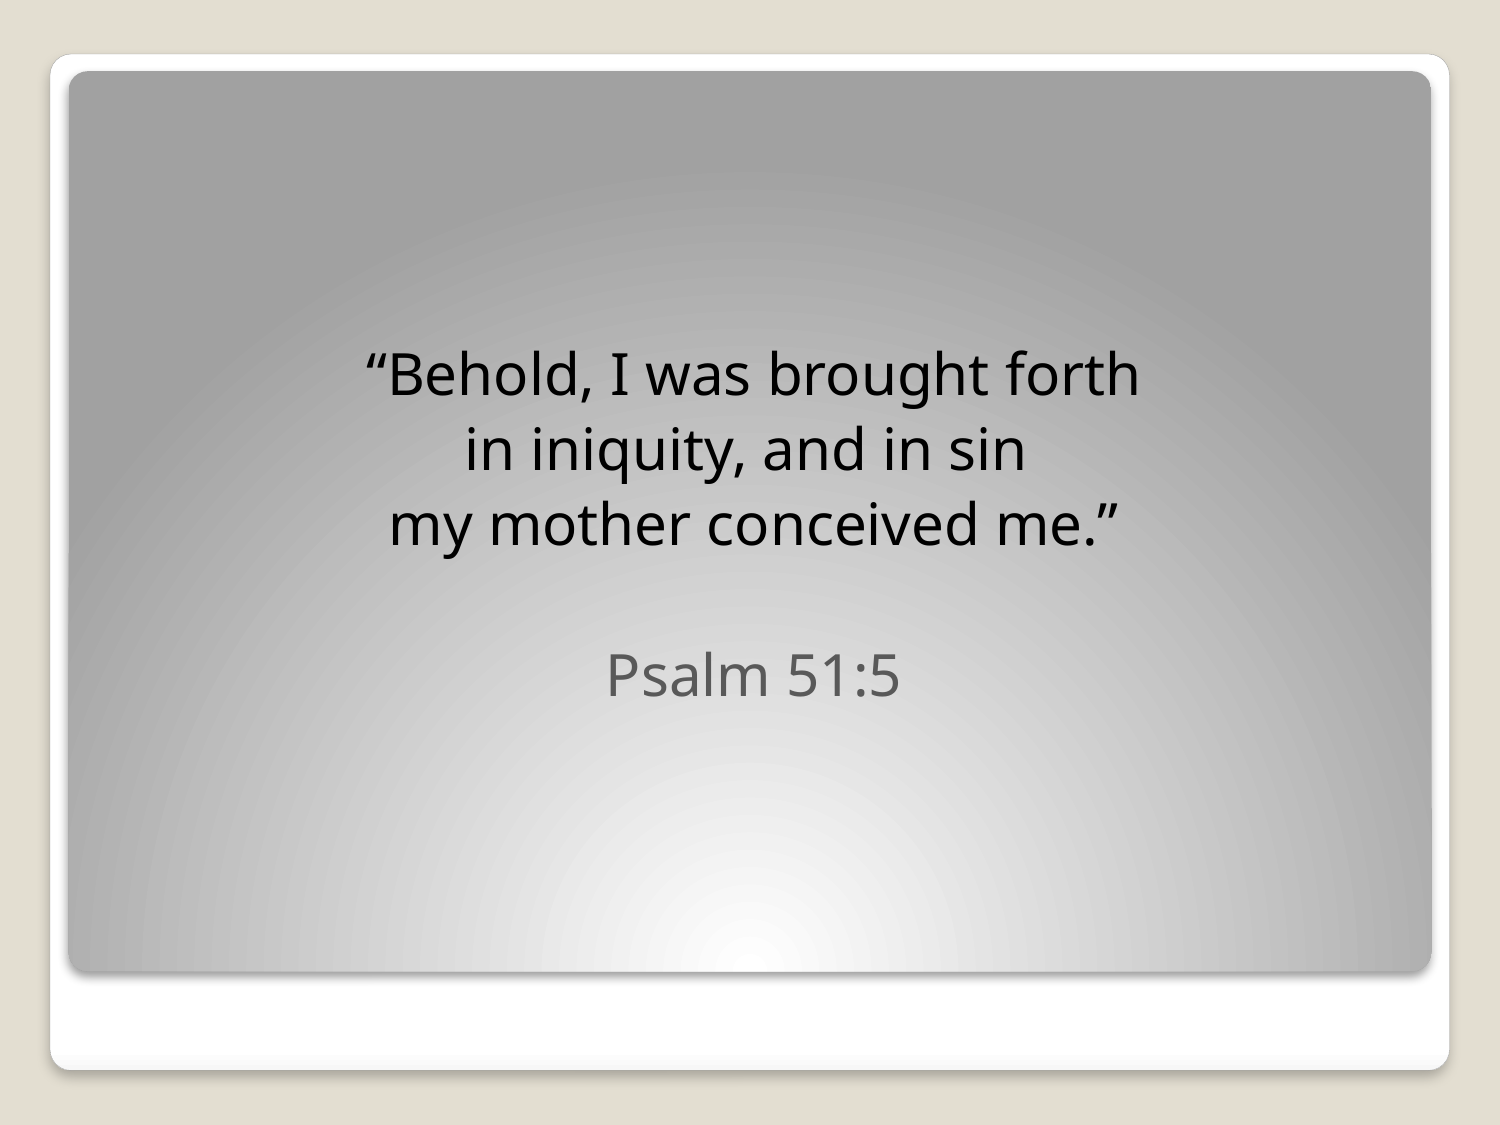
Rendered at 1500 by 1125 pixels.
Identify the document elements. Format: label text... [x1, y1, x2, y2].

list “Behold, I was brought forth in iniquity, and in sin my mother conceived me.” Psalm 51:5 [75, 324, 1418, 788]
